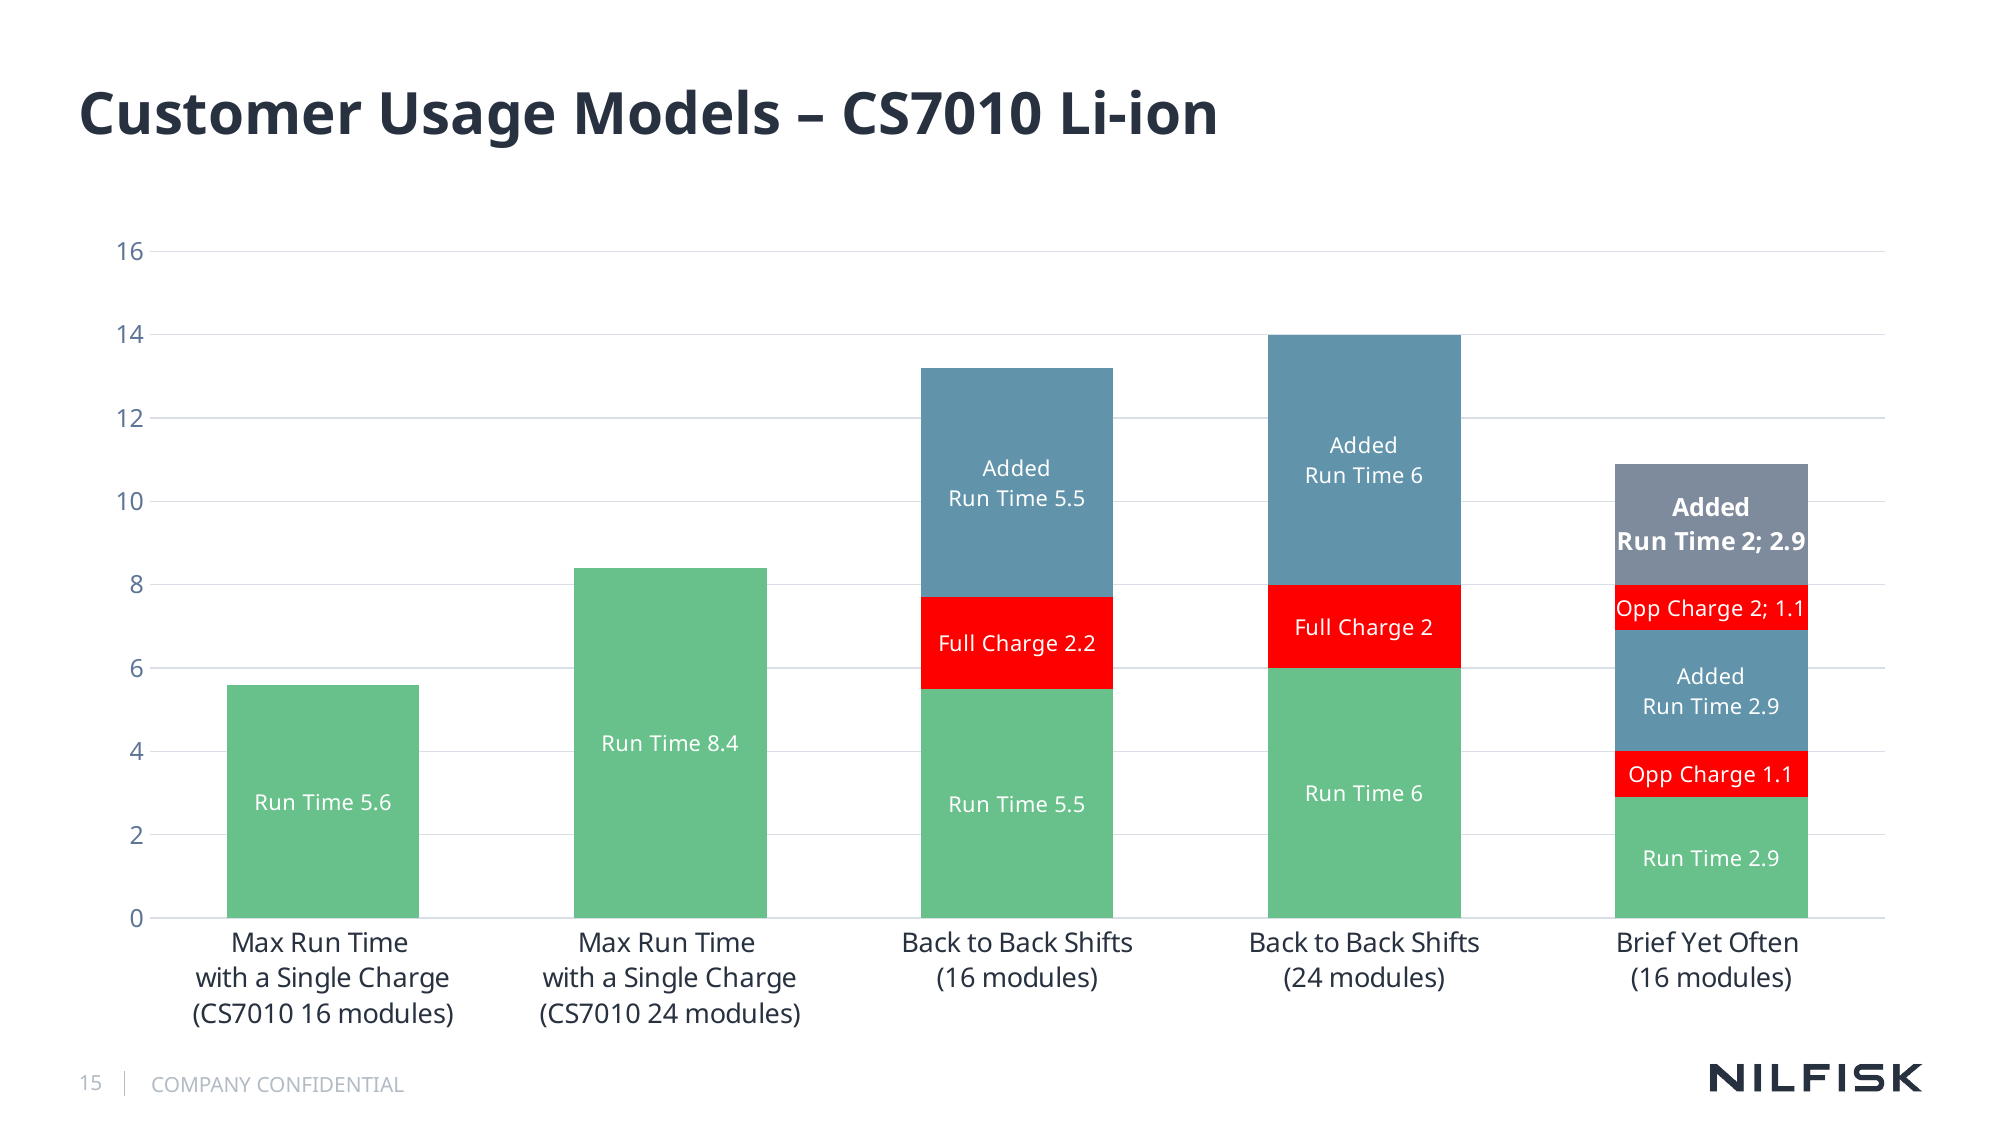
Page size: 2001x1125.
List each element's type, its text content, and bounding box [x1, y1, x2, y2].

chart [78, 217, 1922, 1049]
picture [1676, 1030, 1956, 1125]
slide_number 15 [78, 1071, 123, 1097]
footer COMPANY CONFIDENTIAL [151, 1071, 494, 1097]
title Customer Usage Models – CS7010 Li-ion [78, 81, 1922, 145]
